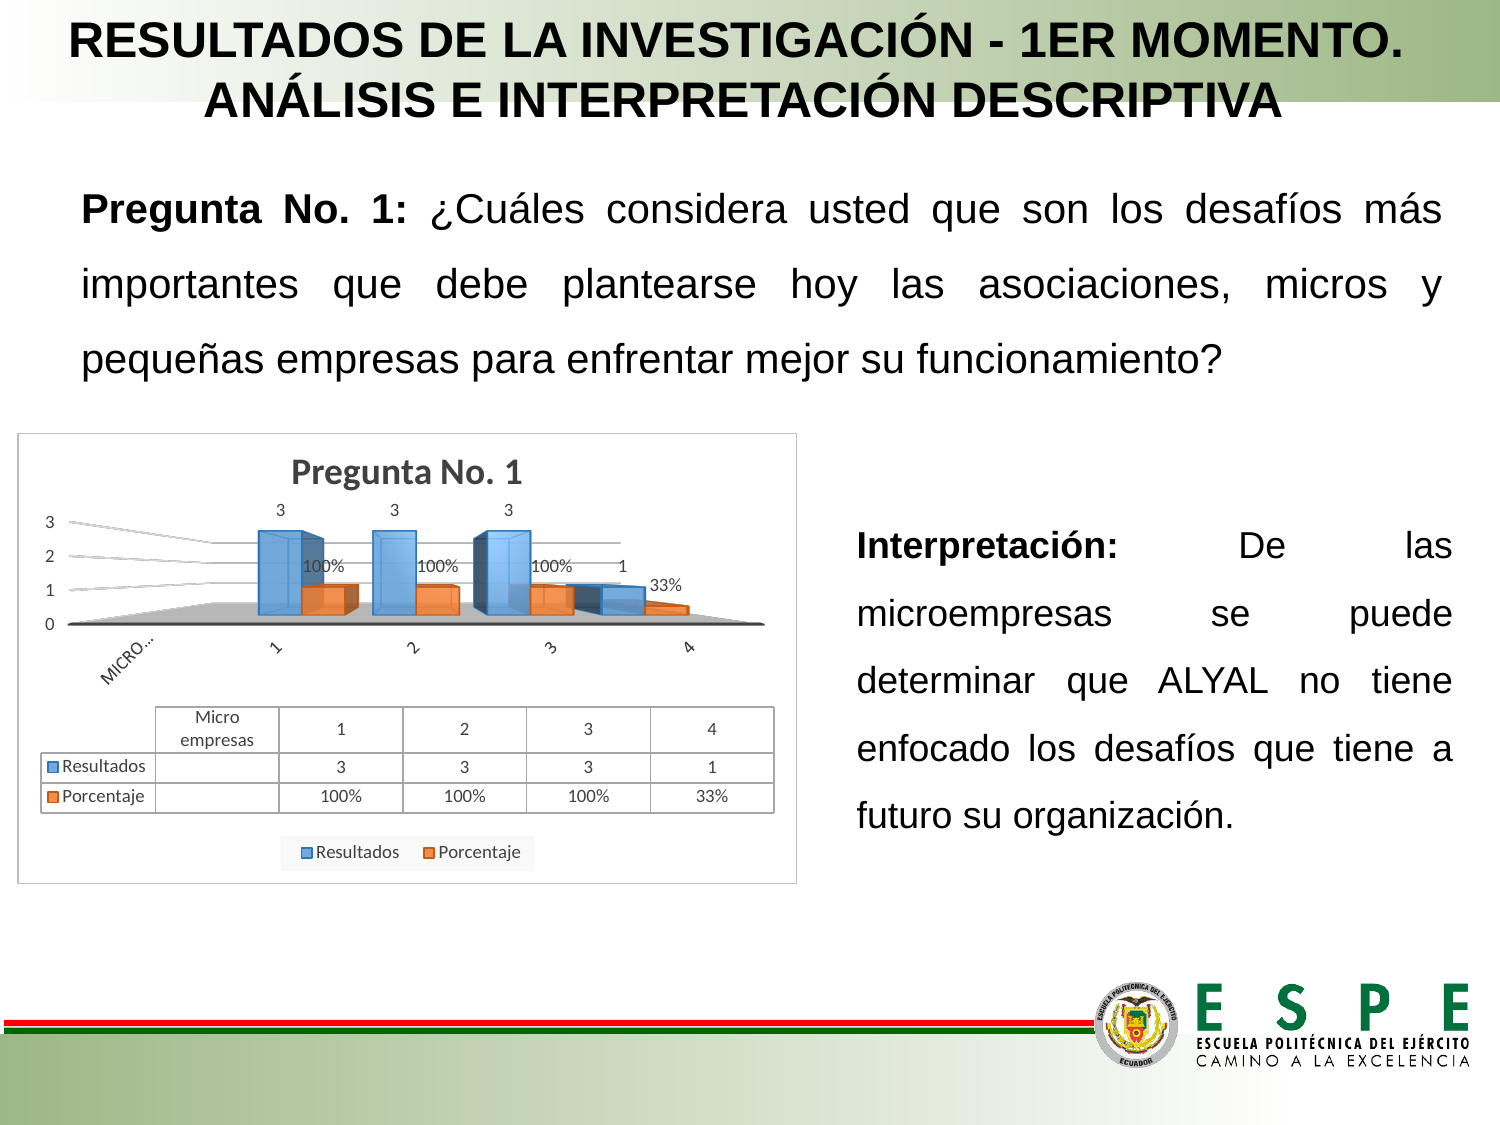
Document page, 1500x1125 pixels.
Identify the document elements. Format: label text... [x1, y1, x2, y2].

text_box Pregunta No. 1: ¿Cuáles considera usted que son los desafíos más importantes que debe plantearse hoy las asociaciones, micros y pequeñas empresas para enfrentar mejor su funcionamiento? [28, 148, 1459, 389]
text_box Interpretación: De las microempresas se puede determinar que ALYAL no tiene enfocado los desafíos que tiene a futuro su organización. [801, 491, 1468, 844]
text_box RESULTADOS DE LA INVESTIGACIÓN - 1ER MOMENTO. ANÁLISIS E INTERPRETACIÓN DESCRIPTIVA [29, 0, 1459, 135]
picture [16, 432, 798, 885]
picture [1057, 964, 1500, 1093]
